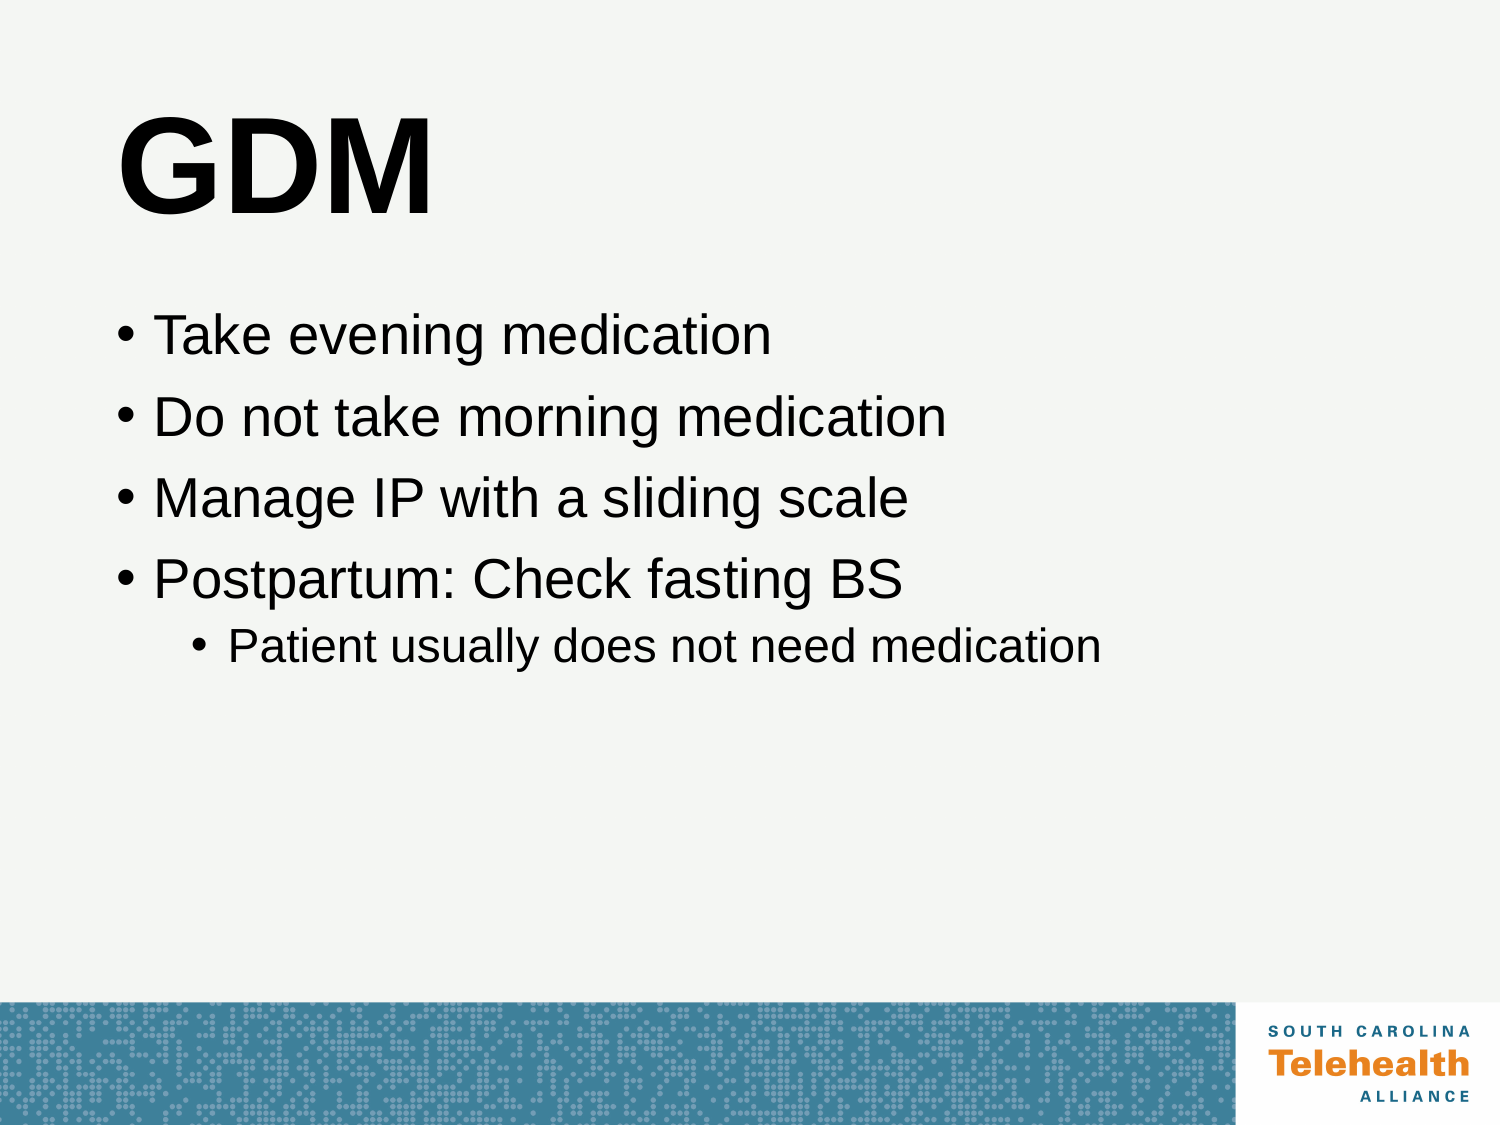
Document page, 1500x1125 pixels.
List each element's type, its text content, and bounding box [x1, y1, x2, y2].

title GDM [103, 60, 1397, 278]
picture [0, 0, 1500, 1125]
list Take evening medication Do not take morning medication Manage IP with a sliding scale Postpartum: Check fasting BS Patient usually does not need medication [103, 299, 1397, 1014]
